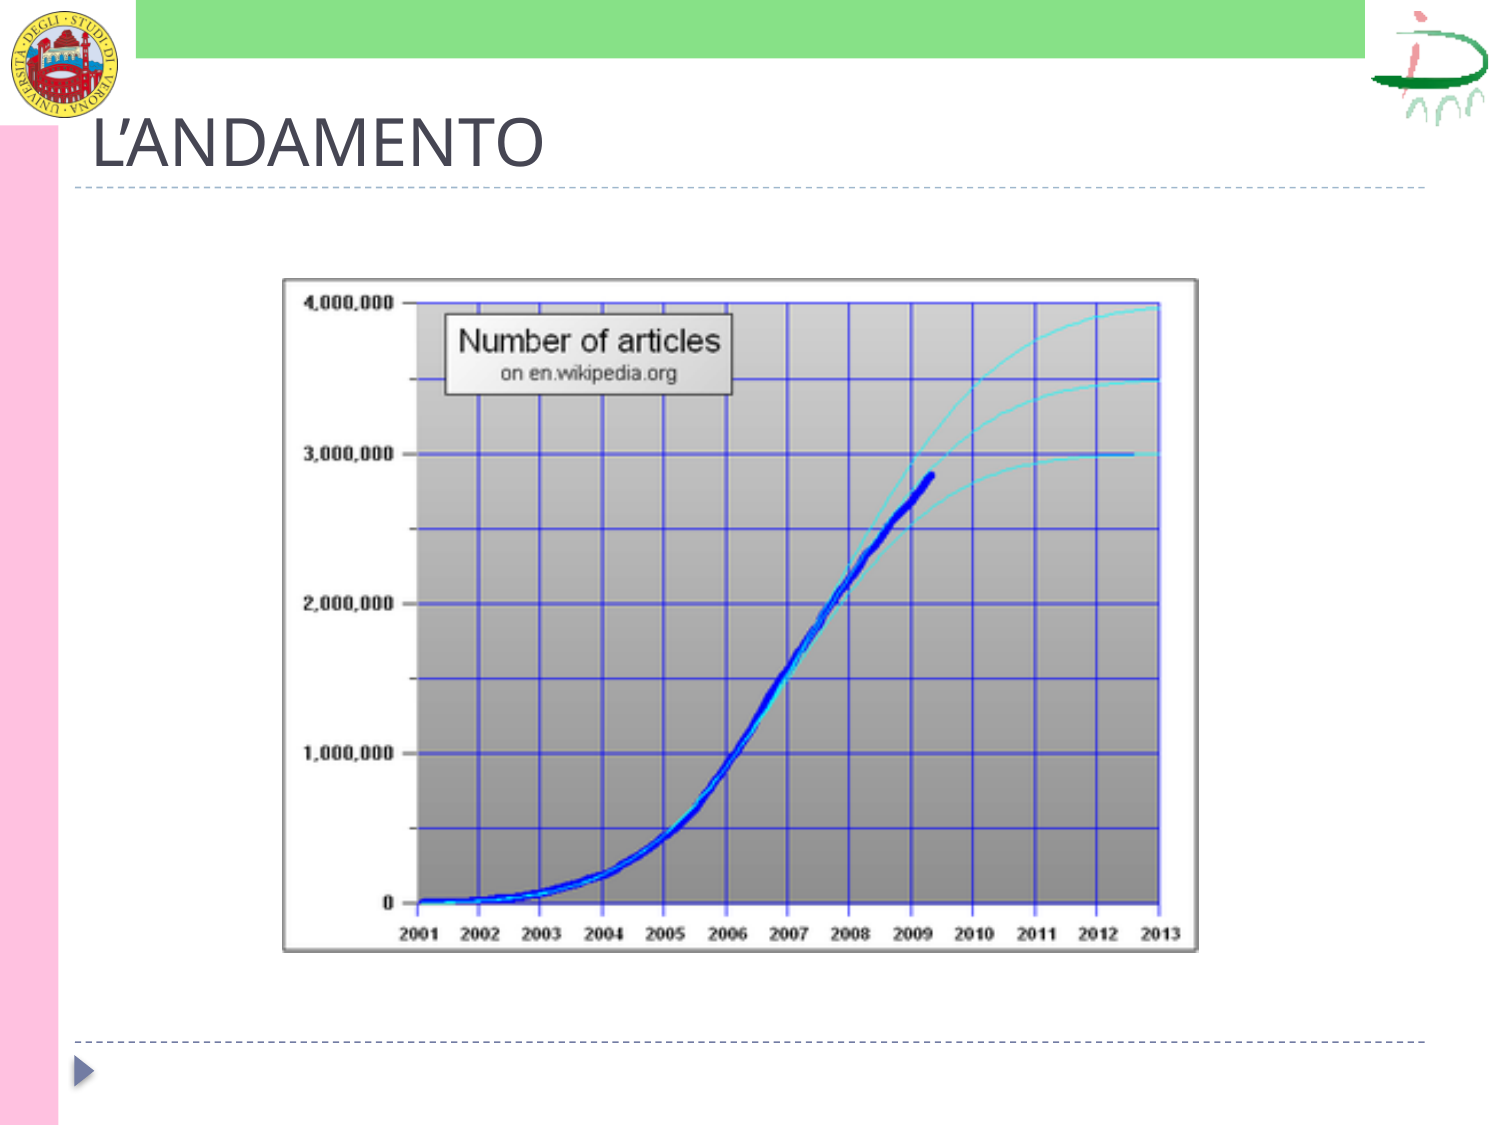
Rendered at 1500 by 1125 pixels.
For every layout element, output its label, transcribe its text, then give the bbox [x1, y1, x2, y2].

picture [281, 278, 1200, 953]
picture [11, 11, 118, 118]
picture [1371, 11, 1489, 129]
title L’ANDAMENTO [74, 81, 1426, 188]
